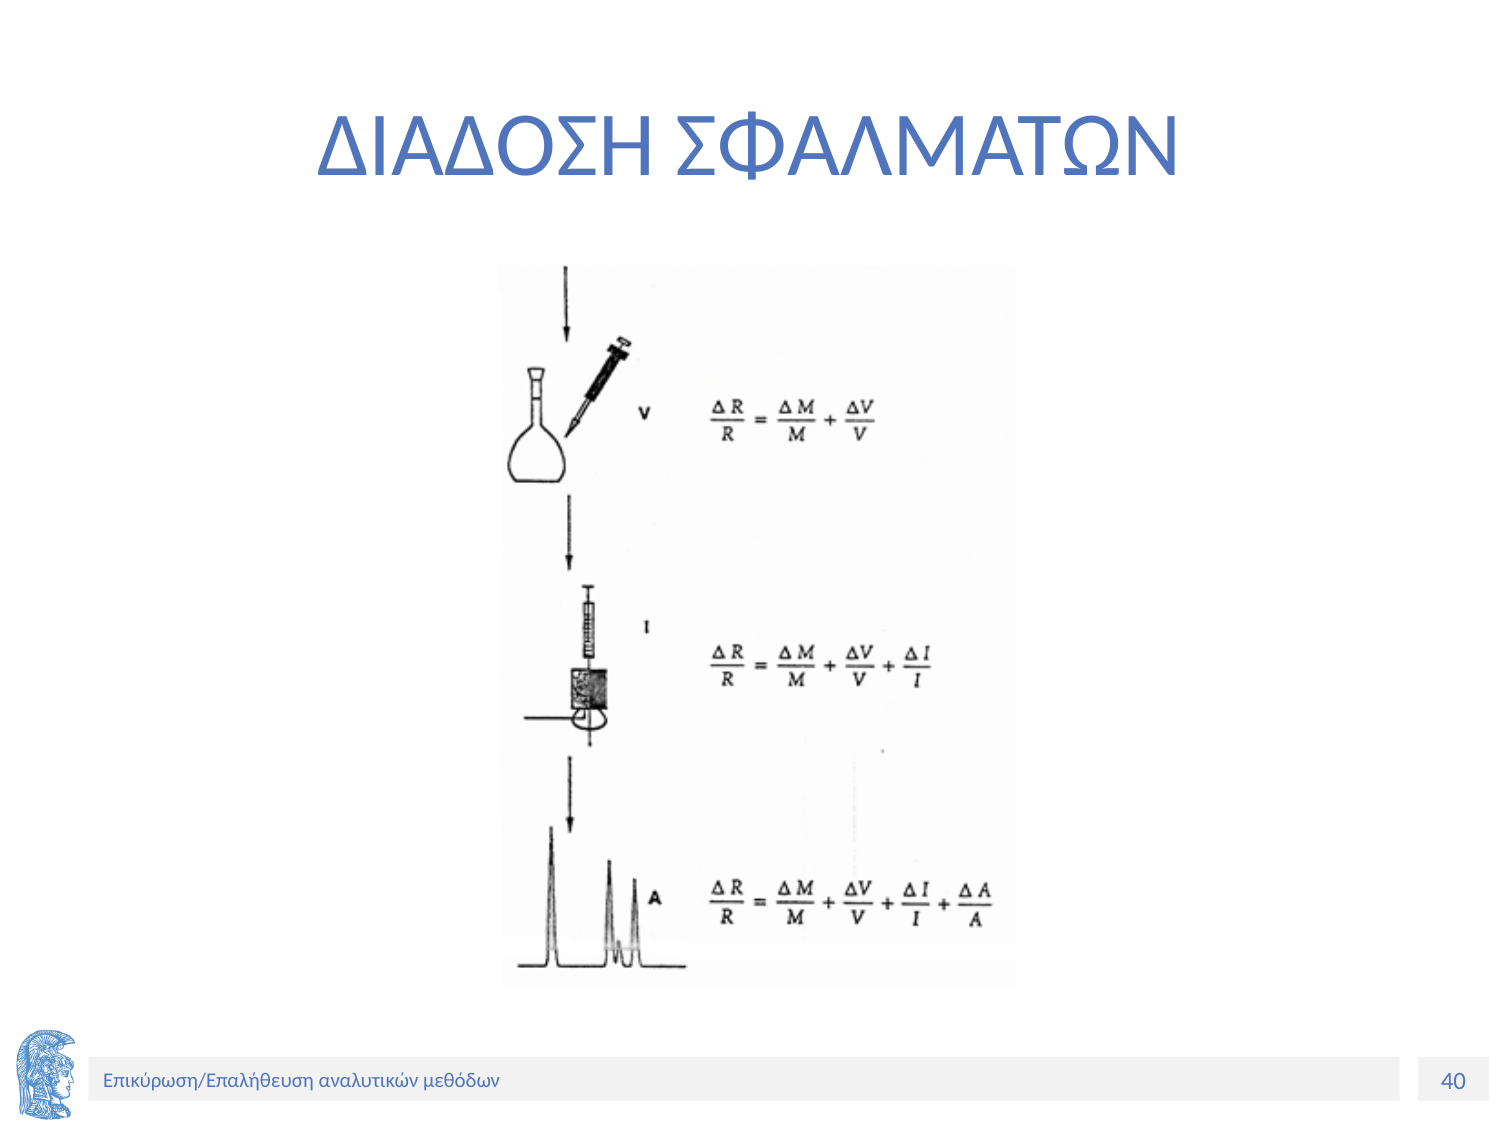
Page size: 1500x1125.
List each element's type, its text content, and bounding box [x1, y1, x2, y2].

picture [9, 1026, 81, 1120]
title ΔΙΑΔΟΣΗ ΣΦΑΛΜΑΤΩΝ [75, 45, 1425, 233]
picture [485, 265, 1017, 989]
